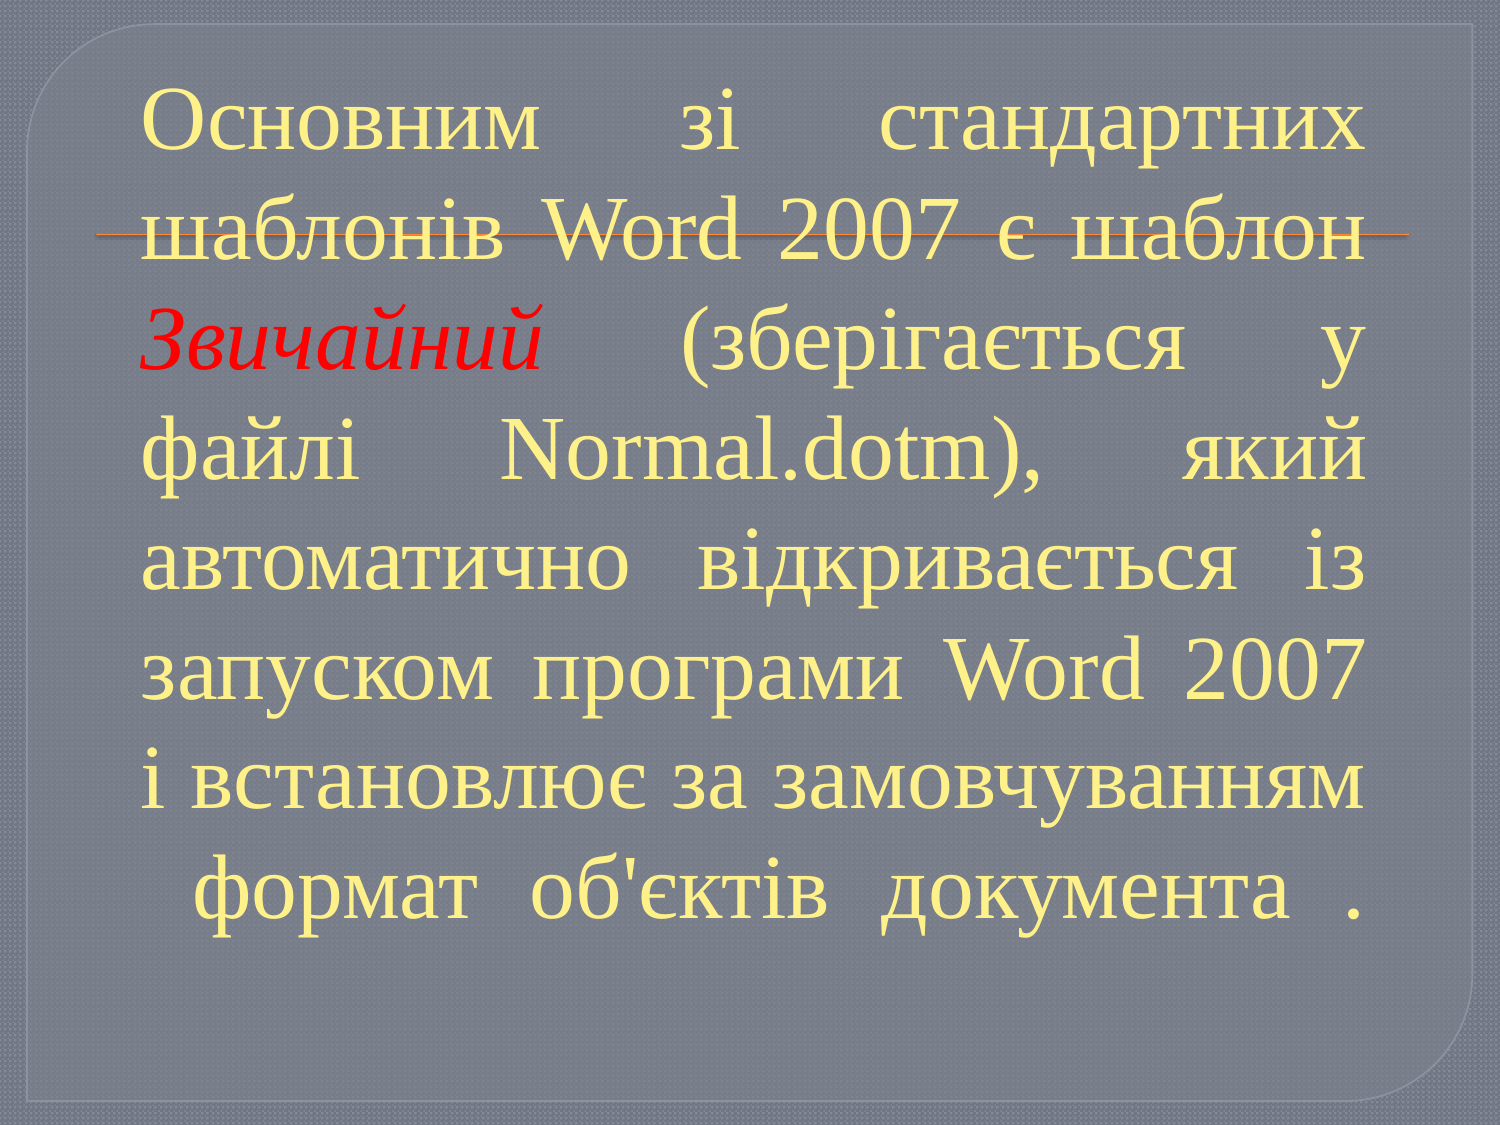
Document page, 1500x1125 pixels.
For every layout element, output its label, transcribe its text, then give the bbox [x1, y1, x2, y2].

title Основним зі стандартних шаблонів Word 2007 є шаблон Звичайний (зберігається у файлі Normal.dotm), який автоматично відкривається із запуском програми Word 2007 і встановлює за замовчуванням формат об'єктів документа . [117, 70, 1383, 1055]
